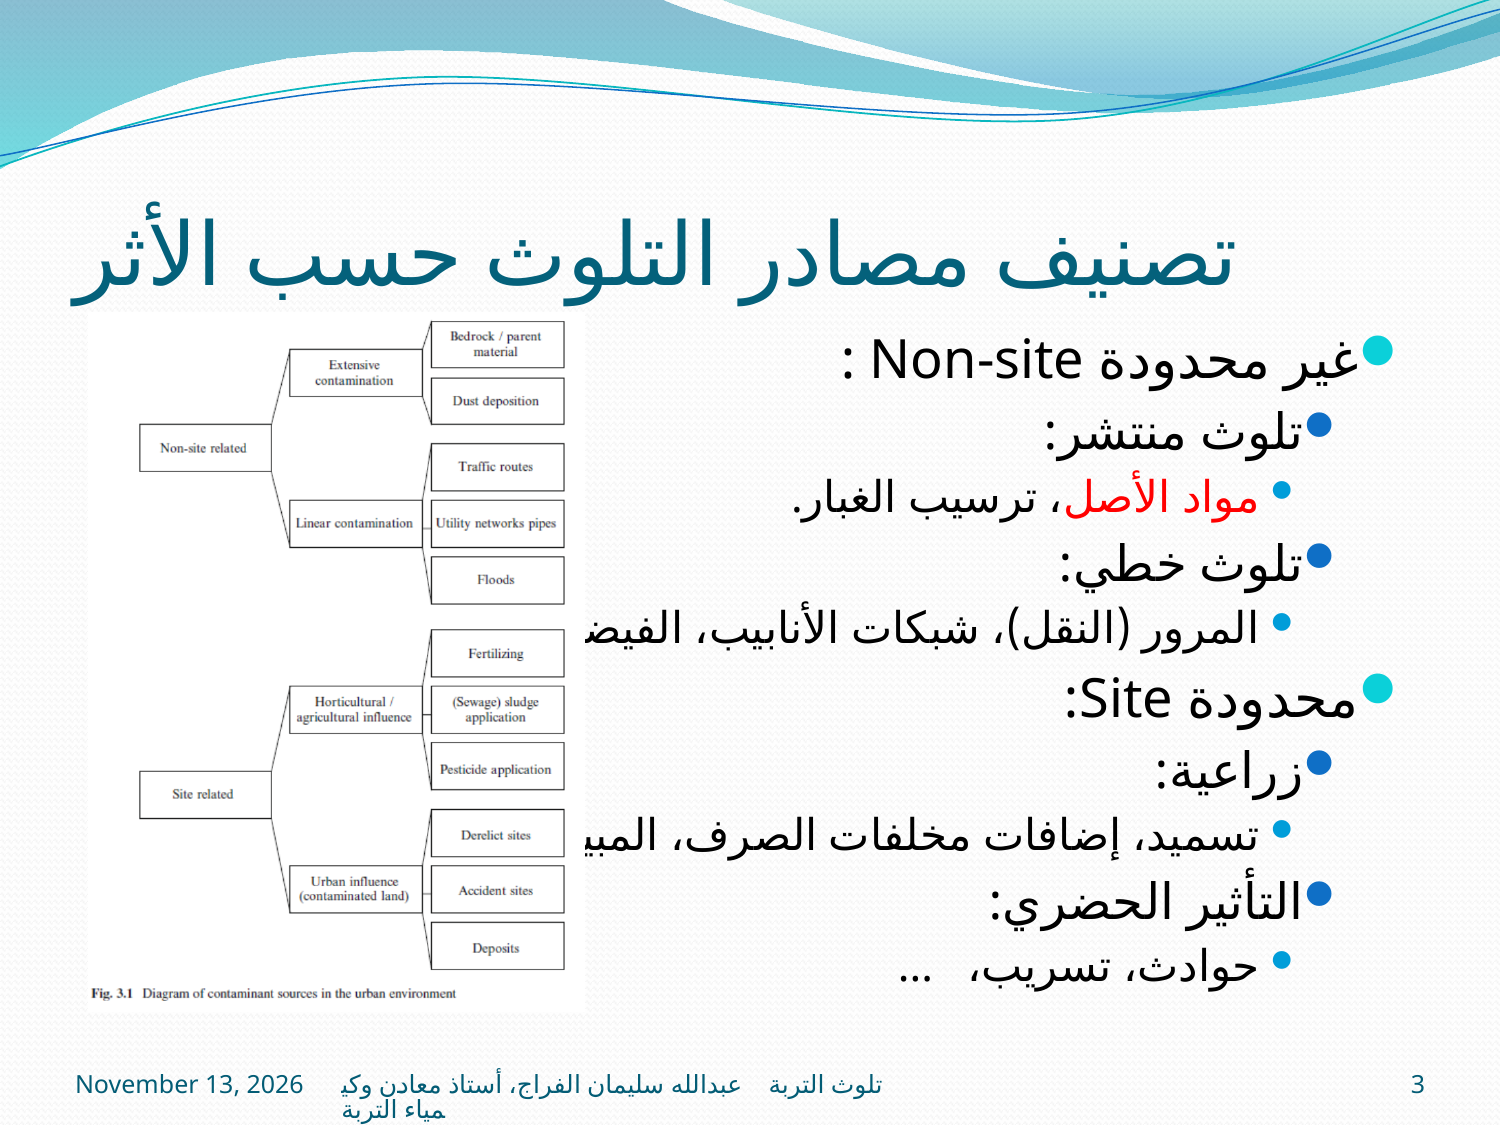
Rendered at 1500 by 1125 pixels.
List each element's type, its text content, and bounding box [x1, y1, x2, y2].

footer تلوث التربة عبدالله سليمان الفراج، أستاذ معادن وكيمياء التربة [437, 1042, 988, 1103]
list غير محدودة Non-site : تلوث منتشر: مواد الأصل، ترسيب الغبار. تلوث خطي: المرور (النقل)، شبكات الأنابيب، الفيضانات. محدودة Site: زراعية: تسميد، إضافات مخلفات الصرف، المبيدات. التأثير الحضري: حوادث، تسريب، ... [75, 317, 1425, 1038]
picture [88, 311, 585, 1012]
slide_number 28/جمادى الثانية/1437 [75, 1042, 425, 1103]
title تصنيف مصادر التلوث حسب الأثر [75, 115, 1425, 303]
slide_number 3 [1299, 1042, 1425, 1103]
slide_number 28/جمادى الثانية/1437 [81, 317, 590, 1023]
